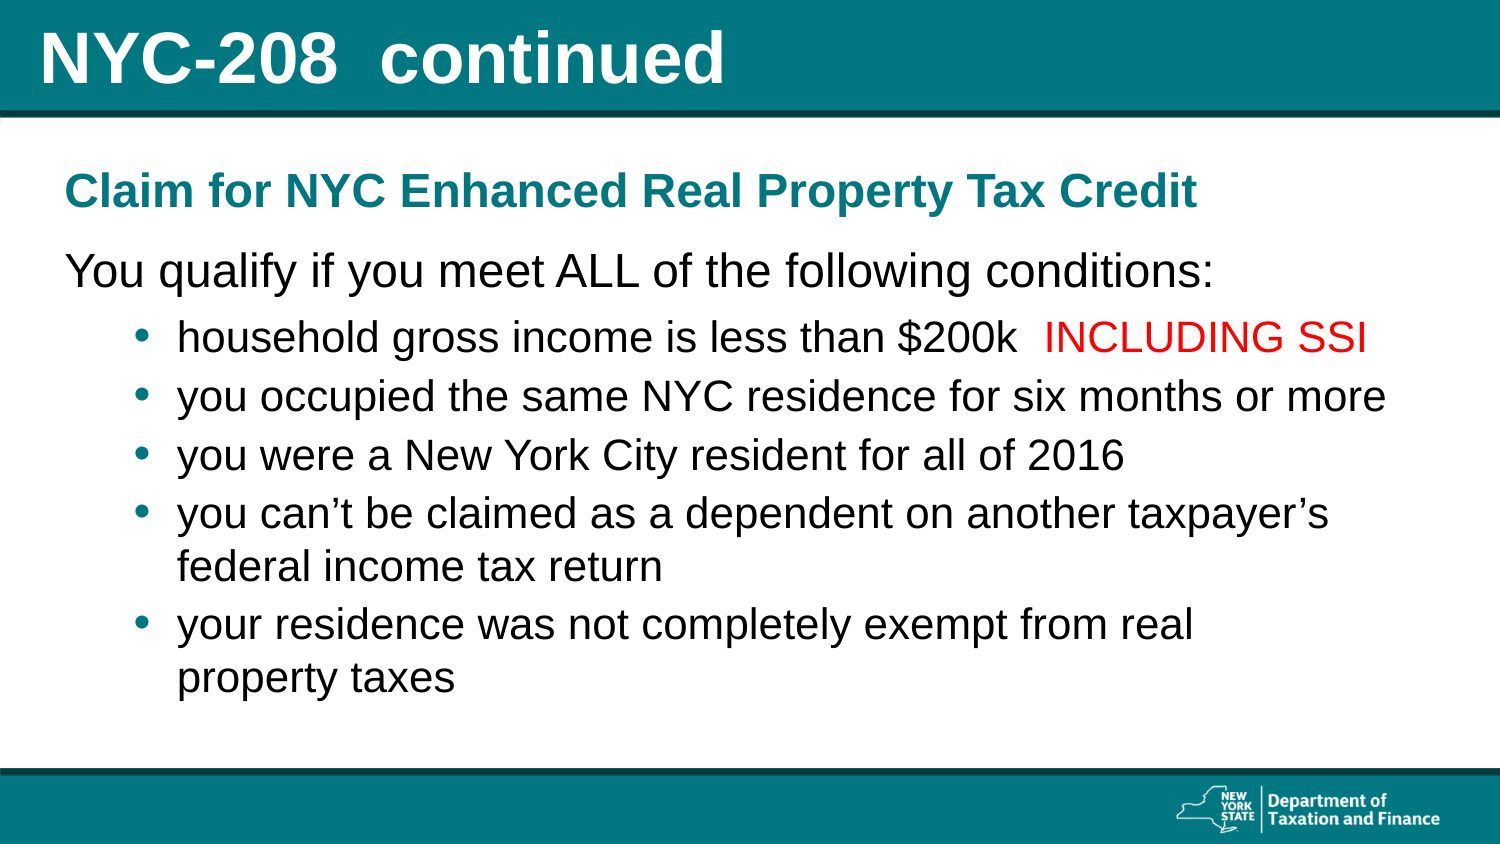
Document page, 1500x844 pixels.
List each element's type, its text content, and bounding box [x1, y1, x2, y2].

list Claim for NYC Enhanced Real Property Tax Credit You qualify if you meet ALL of the following conditions: household gross income is less than $200k INCLUDING SSI you occupied the same NYC residence for six months or more you were a New York City resident for all of 2016 you can’t be claimed as a dependent on another taxpayer’s federal income tax return your residence was not completely exempt from real property taxes [50, 151, 1463, 709]
title NYC-208 continued [24, 0, 1375, 114]
picture [0, 0, 1500, 844]
